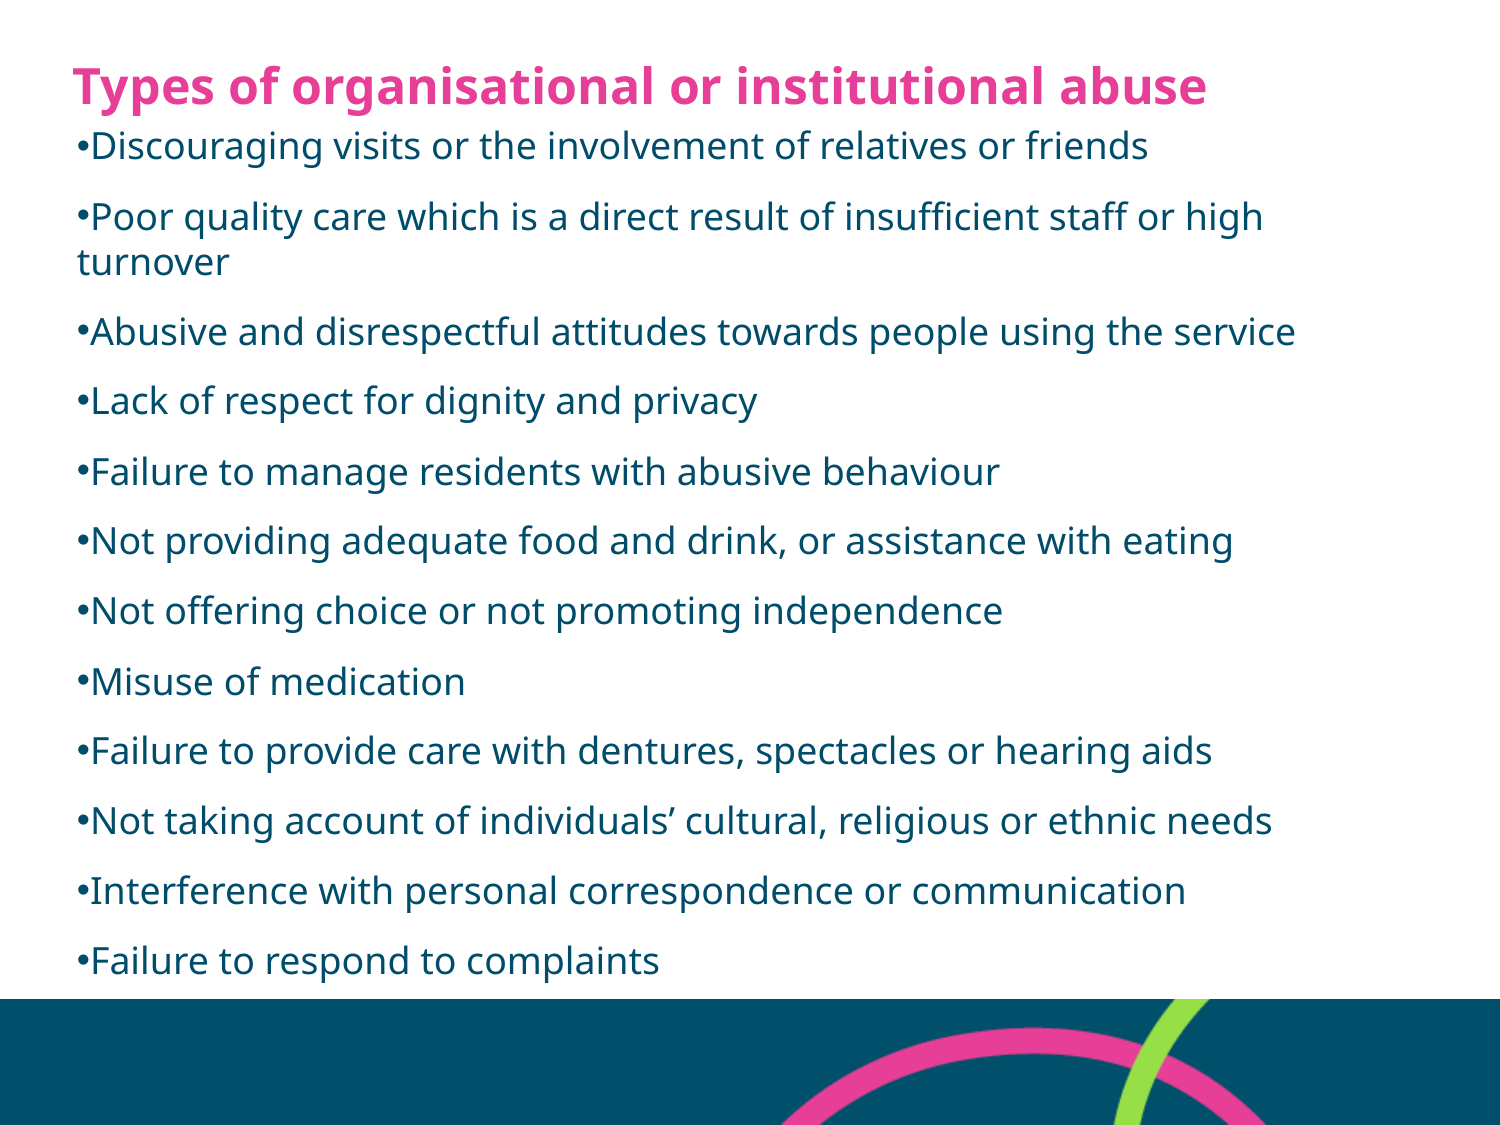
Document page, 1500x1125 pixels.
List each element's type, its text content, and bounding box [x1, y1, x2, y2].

picture [782, 999, 1266, 1125]
title Types of organisational or institutional abuse [72, 54, 1420, 132]
list Discouraging visits or the involvement of relatives or friends Poor quality care which is a direct result of insufficient staff or high turnover Abusive and disrespectful attitudes towards people using the service Lack of respect for dignity and privacy Failure to manage residents with abusive behaviour Not providing adequate food and drink, or assistance with eating Not offering choice or not promoting independence Misuse of medication Failure to provide care with dentures, spectacles or hearing aids Not taking account of individuals’ cultural, religious or ethnic needs Interference with personal correspondence or communication Failure to respond to complaints [76, 122, 1424, 916]
